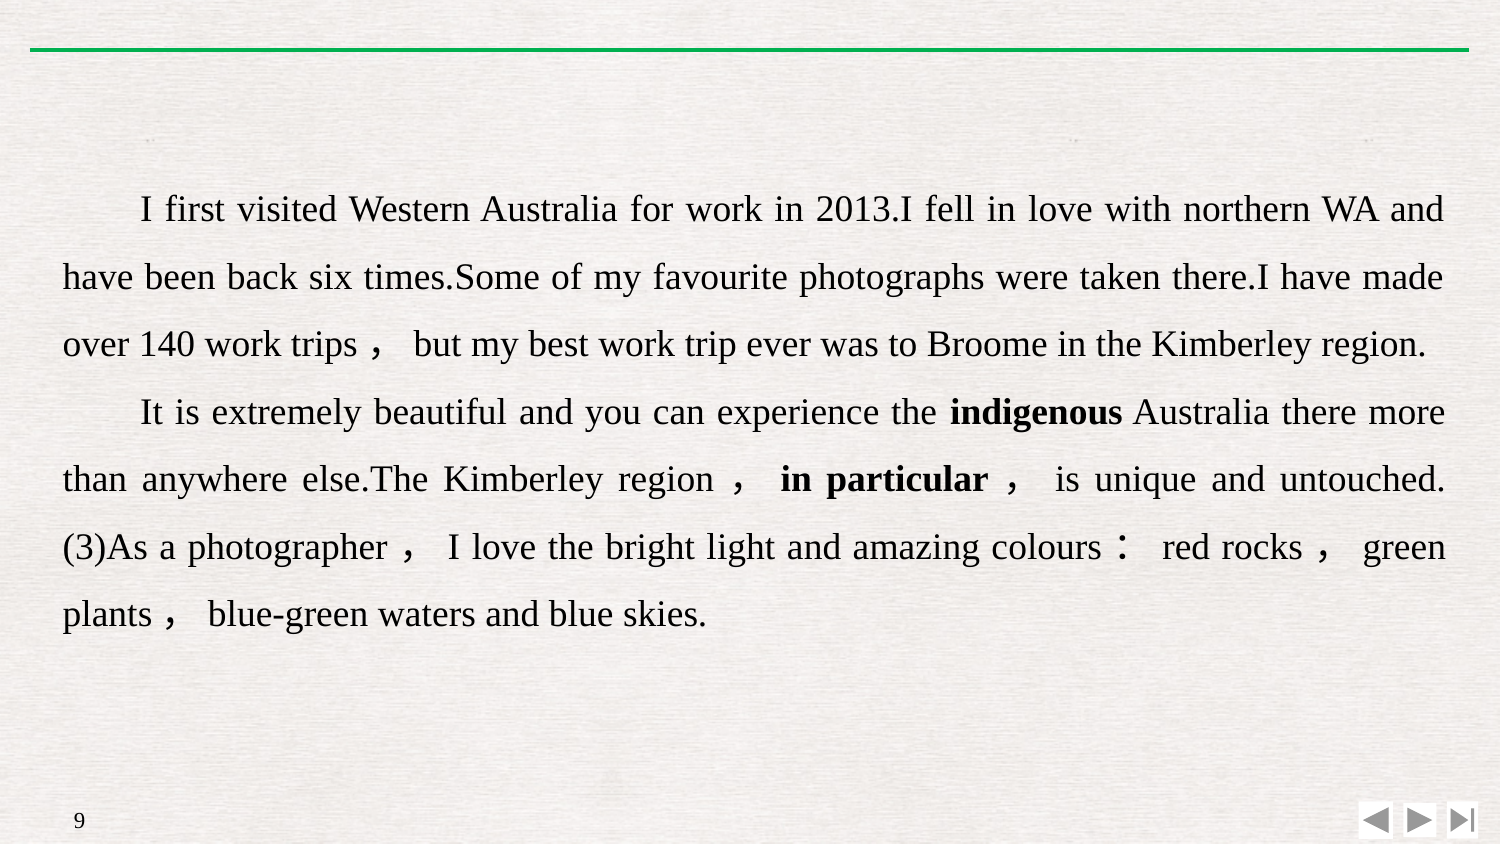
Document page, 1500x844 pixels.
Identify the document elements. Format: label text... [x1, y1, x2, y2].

text_box I first visited Western Australia for work in 2013.I fell in love with northern WA and have been back six times.Some of my favourite photographs were taken there.I have made over 140 work trips，but my best work trip ever was to Broome in the Kimberley region. It is extremely beautiful and you can experience the indigenous Australia there more than anywhere else.The Kimberley region，in particular，is unique and untouched.(3)As a photographer，I love the bright light and amazing colours：red rocks，green plants，blue-green waters and blue skies. [51, 156, 1458, 640]
picture [0, 0, 1500, 844]
